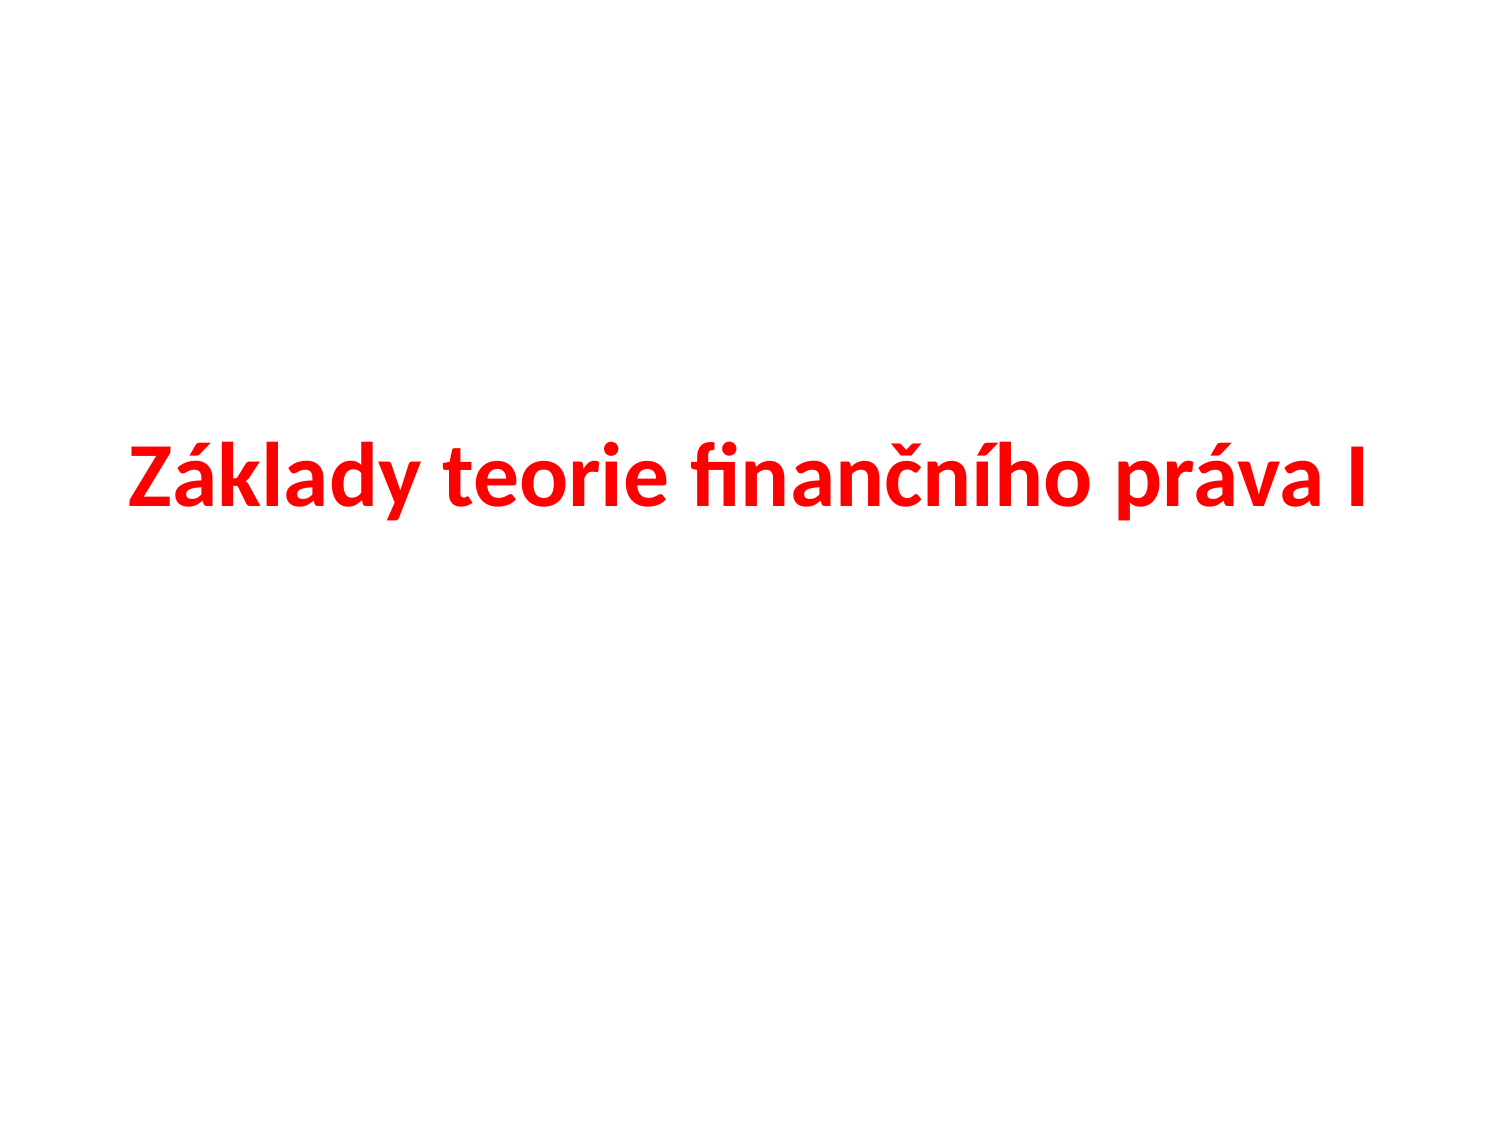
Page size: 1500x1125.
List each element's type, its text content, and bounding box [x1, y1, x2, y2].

title Základy teorie finančního práva I [112, 349, 1388, 591]
